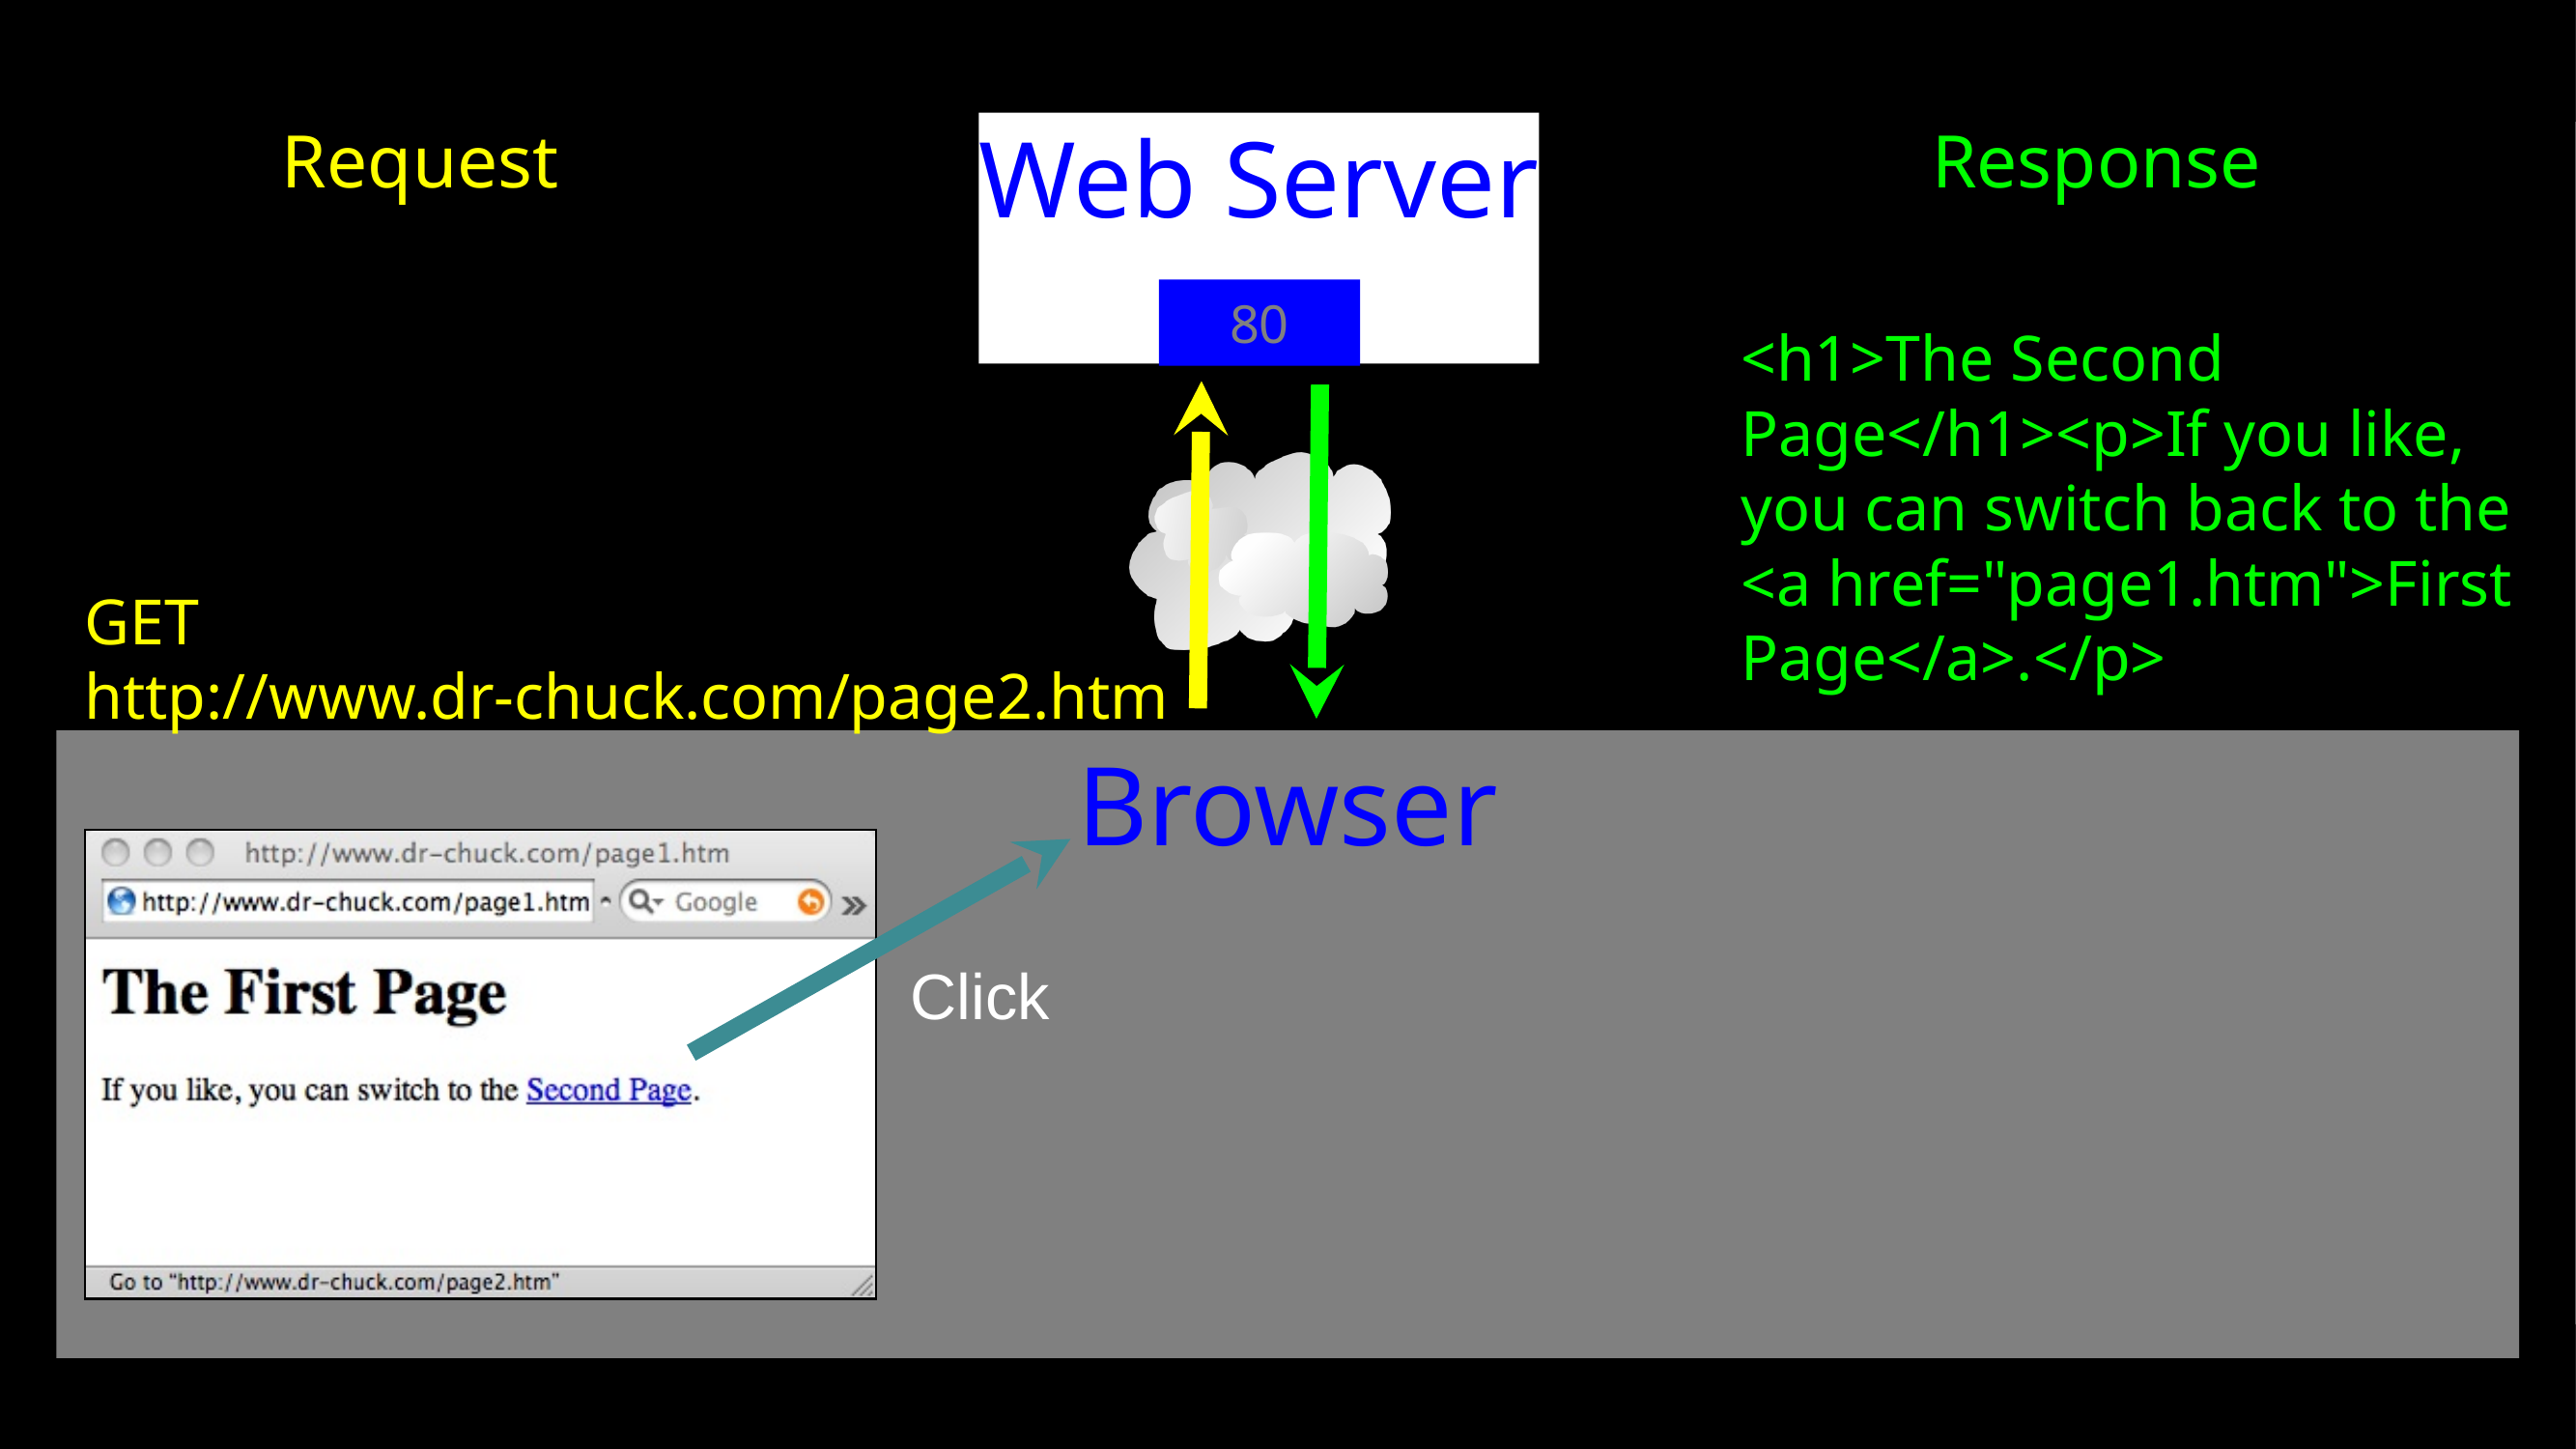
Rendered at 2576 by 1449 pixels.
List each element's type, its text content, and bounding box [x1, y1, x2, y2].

text_box Web Server [978, 112, 1540, 364]
text_box Click [895, 947, 1064, 1039]
picture [86, 830, 876, 1298]
text_box [1310, 706, 1323, 719]
text_box Response [1917, 108, 2277, 211]
picture [1129, 451, 1391, 650]
text_box [1057, 838, 1071, 850]
text_box GET http://www.dr-chuck.com/page2.htm [84, 613, 1192, 700]
text_box <h1>The Second Page</h1><p>If you like, you can switch back to the <a href="page1.htm">First Page</a>.</p> [1741, 251, 2529, 760]
text_box Browser [56, 730, 2520, 1358]
text_box [1195, 381, 1208, 393]
text_box Request [268, 108, 574, 211]
text_box 80 [1158, 279, 1361, 366]
